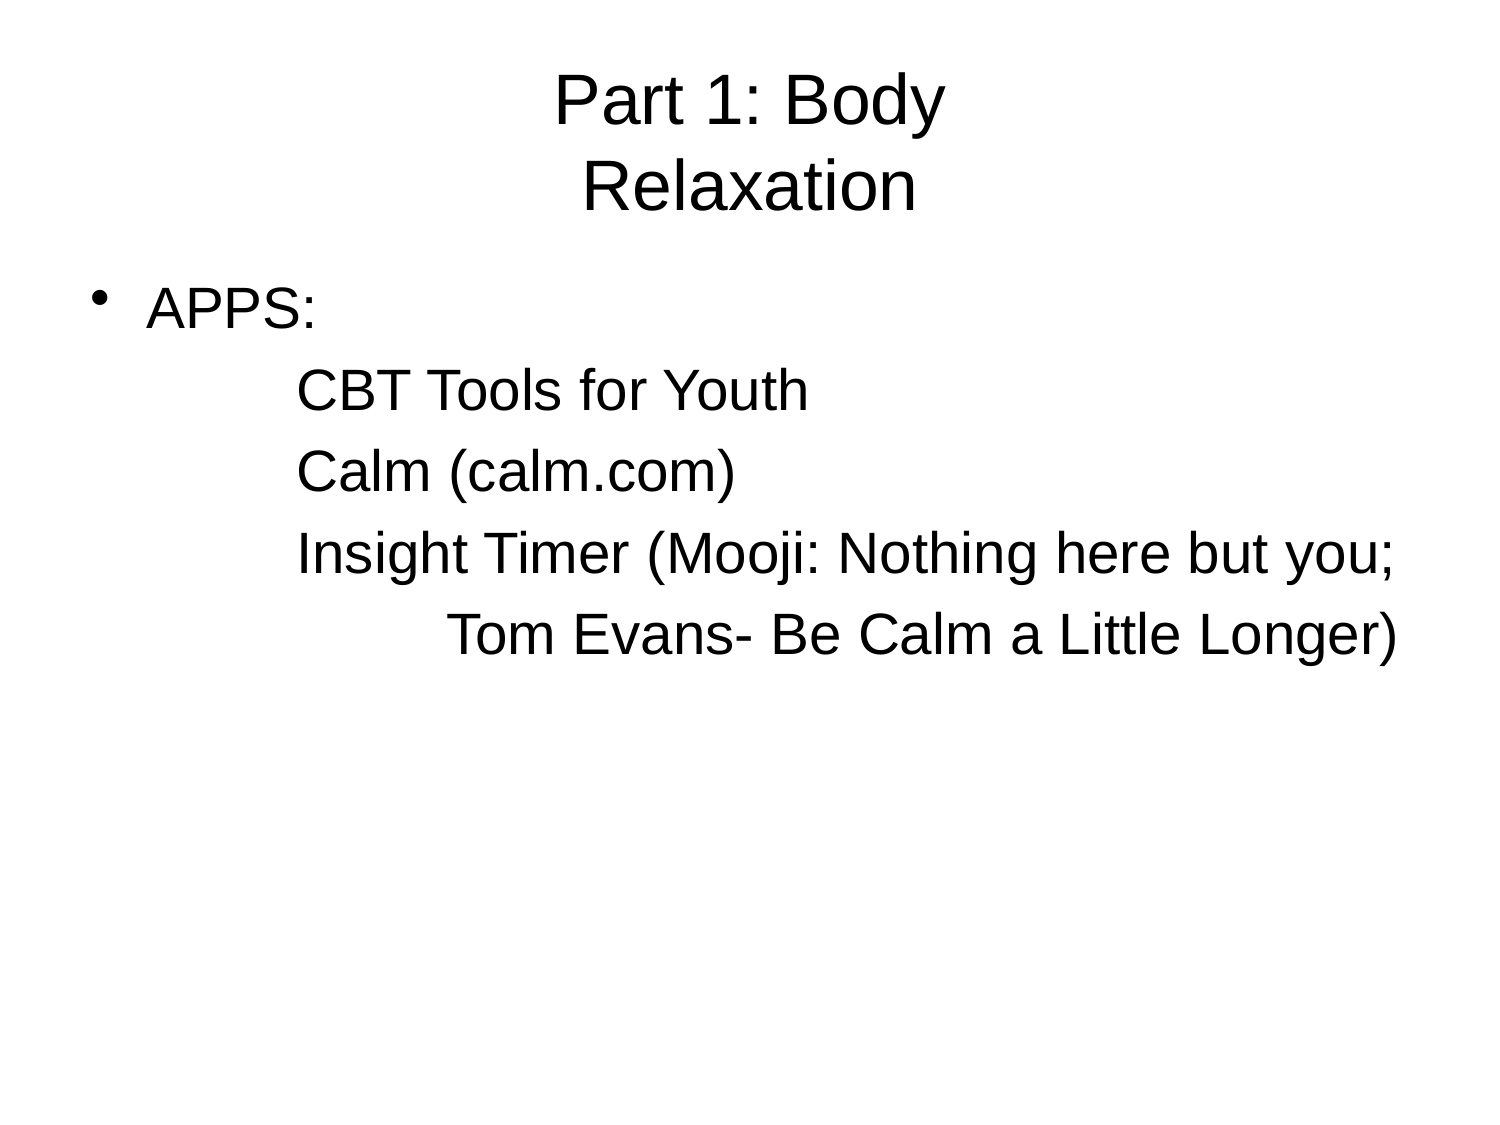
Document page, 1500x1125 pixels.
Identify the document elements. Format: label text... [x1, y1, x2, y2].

list APPS: CBT Tools for Youth Calm (calm.com) Insight Timer (Mooji: Nothing here but you; Tom Evans- Be Calm a Little Longer) [74, 262, 1426, 1006]
title Part 1: Body Relaxation [74, 44, 1426, 233]
